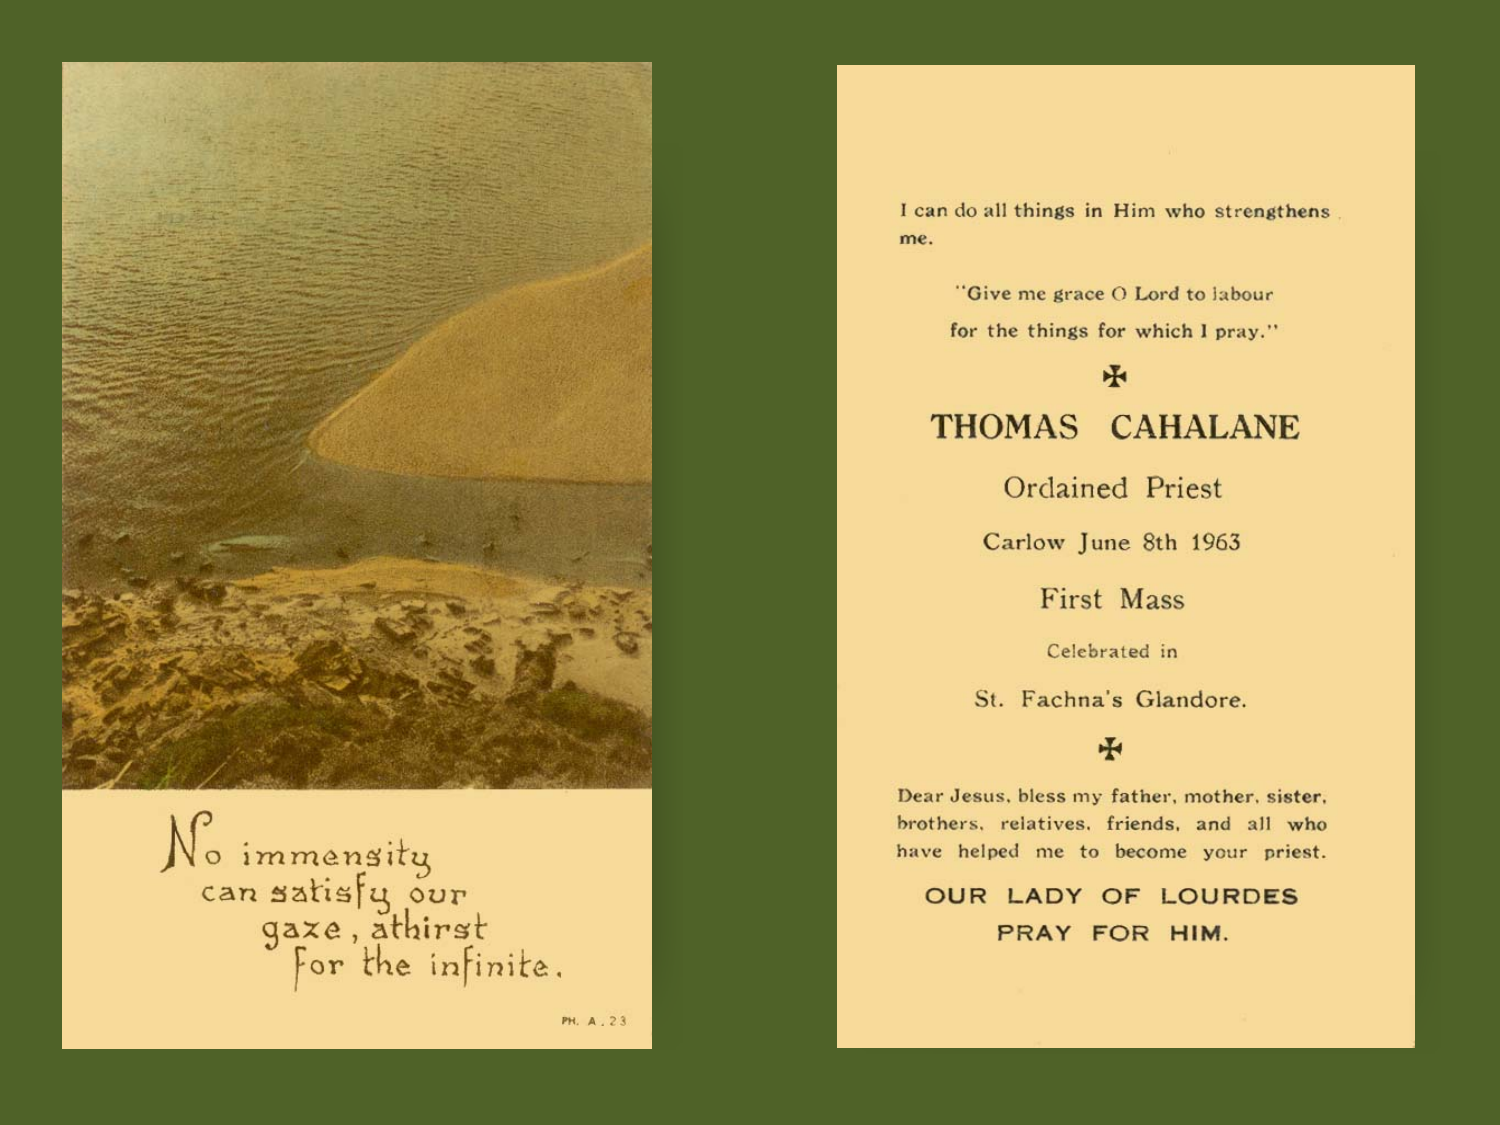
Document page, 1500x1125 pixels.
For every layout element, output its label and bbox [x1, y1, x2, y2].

picture [837, 65, 1415, 1048]
picture [62, 62, 652, 1049]
